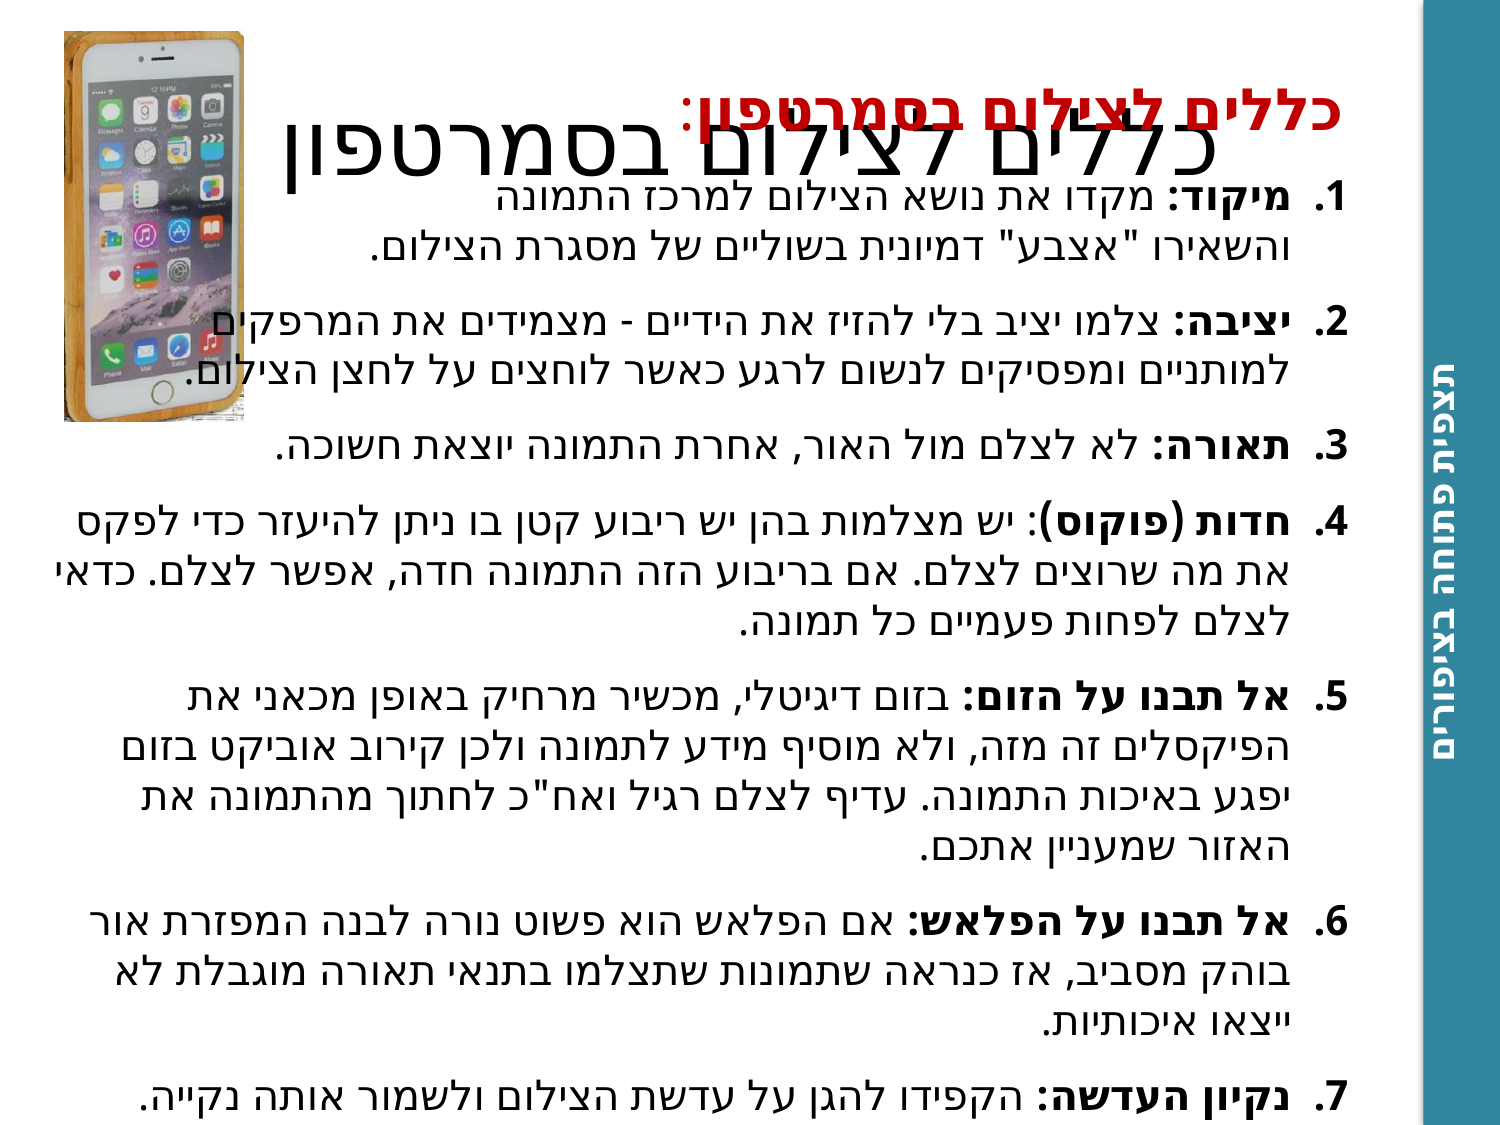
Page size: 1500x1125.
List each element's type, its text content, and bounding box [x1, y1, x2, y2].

text_box תצפית פתוחה בציפורים [1423, 0, 1500, 1125]
title כללים לצילום בסמרטפון [248, 45, 1417, 233]
picture [64, 31, 244, 422]
text_box כללים לצילום בסמרטפון: [348, 29, 1359, 150]
text_box מיקוד: מקדו את נושא הצילום למרכז התמונה והשאירו "אצבע" דמיונית בשוליים של מסגרת הצילום. יציבה: צלמו יציב בלי להזיז את הידיים - מצמידים את המרפקים למותניים ומפסיקים לנשום לרגע כאשר לוחצים על לחצן הצילום. תאורה: לא לצלם מול האור, אחרת התמונה יוצאת חשוכה. חדות (פוקוס): יש מצלמות בהן יש ריבוע קטן בו ניתן להיעזר כדי לפקס את מה שרוצים לצלם. אם בריבוע הזה התמונה חדה, אפשר לצלם. כדאי לצלם לפחות פעמיים כל תמונה. אל תבנו על הזום: בזום דיגיטלי, מכשיר מרחיק באופן מכאני את הפיקסלים זה מזה, ולא מוסיף מידע לתמונה ולכן קירוב אוביקט בזום יפגע באיכות התמונה. עדיף לצלם רגיל ואח"כ לחתוך מהתמונה את האזור שמעניין אתכם. אל תבנו על הפלאש: אם הפלאש הוא פשוט נורה לבנה המפזרת אור בוהק מסביב, אז כנראה שתמונות שתצלמו בתנאי תאורה מוגבלת לא ייצאו איכותיות. נקיון העדשה: הקפידו להגן על עדשת הצילום ולשמור אותה נקייה. [29, 160, 1364, 1125]
